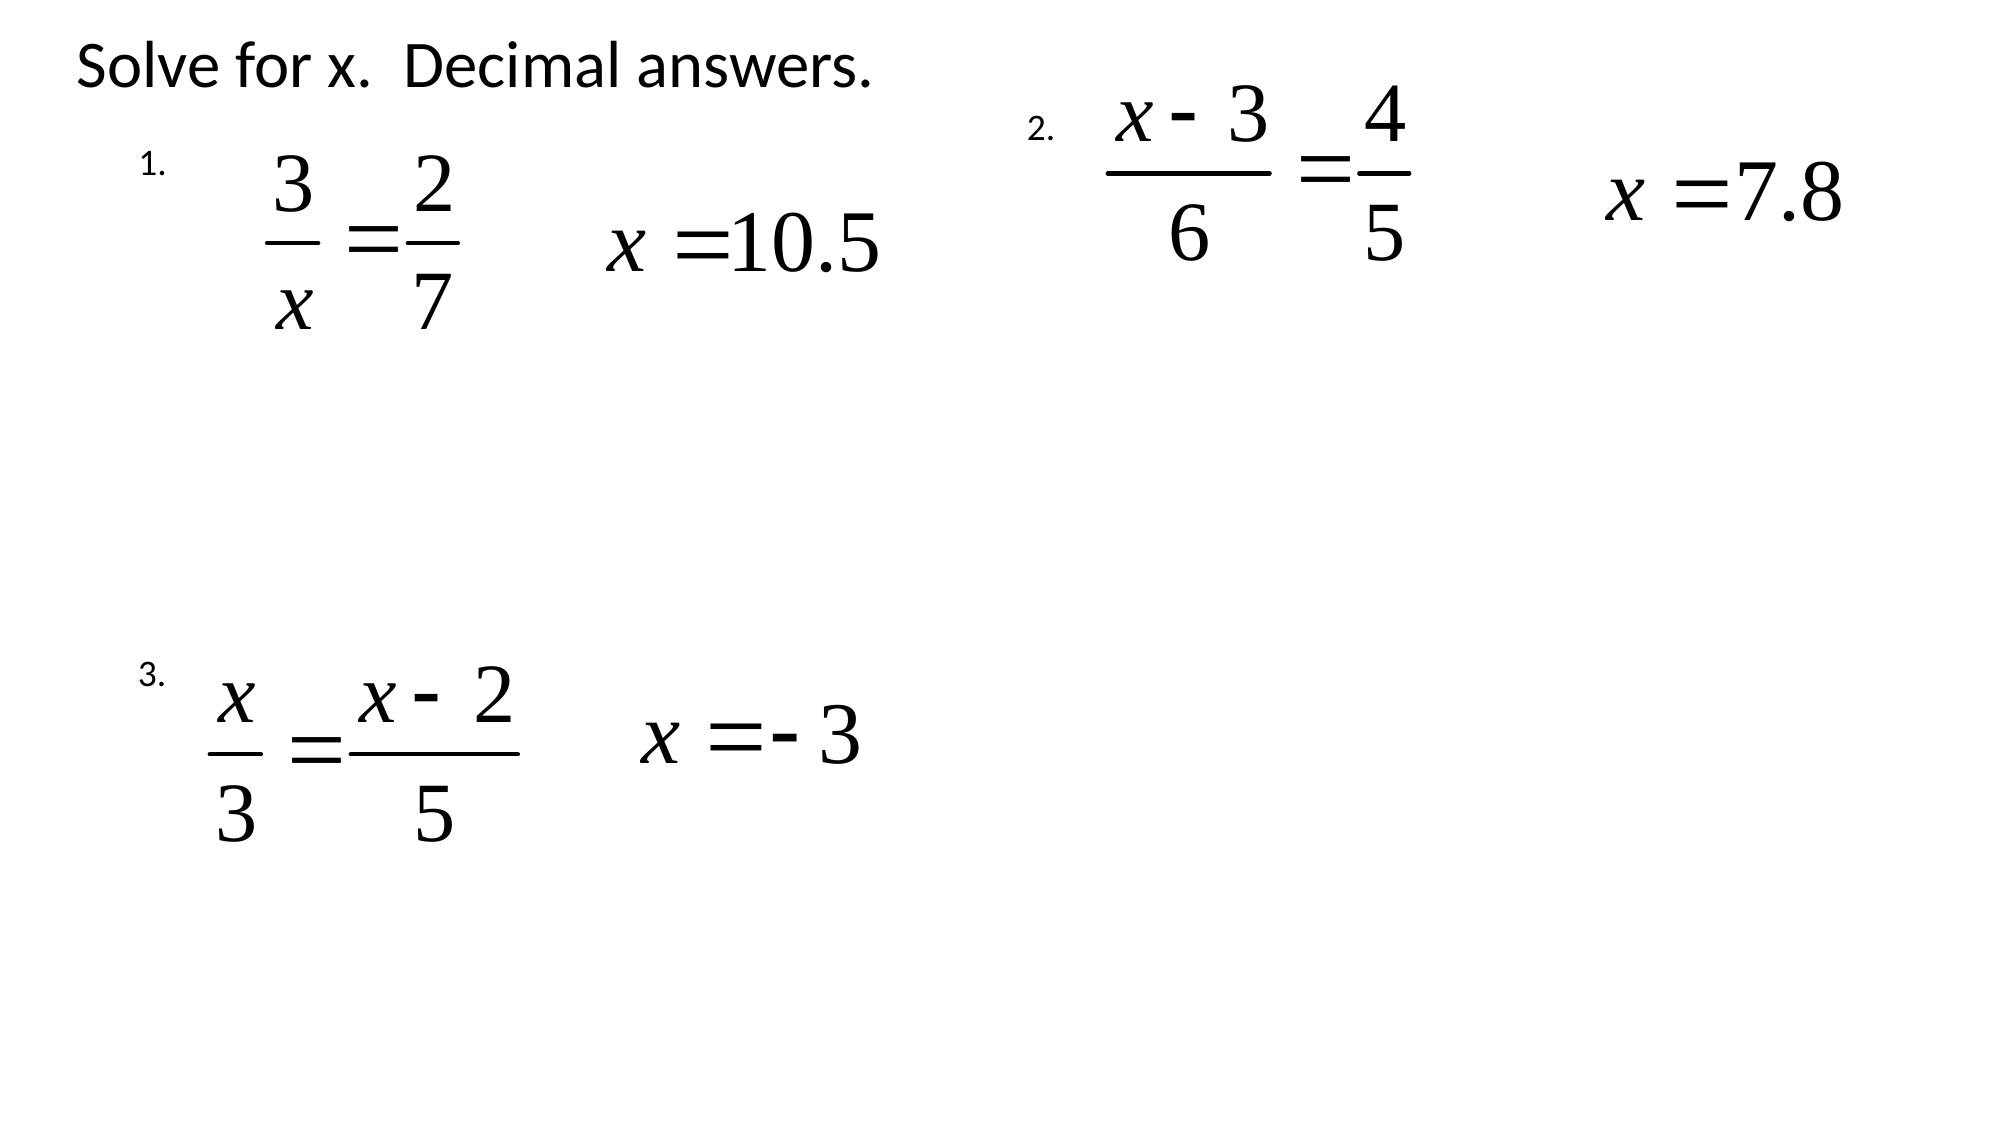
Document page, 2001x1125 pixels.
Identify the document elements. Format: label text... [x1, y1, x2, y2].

text_box 2. [1012, 95, 1088, 155]
text_box Solve for x. Decimal answers. [61, 13, 891, 108]
text_box 3. [123, 641, 195, 702]
text_box 1. [123, 130, 199, 191]
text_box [1093, 61, 1424, 279]
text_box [195, 641, 533, 860]
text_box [623, 683, 873, 786]
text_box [252, 130, 478, 349]
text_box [1589, 139, 1861, 243]
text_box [590, 191, 892, 294]
